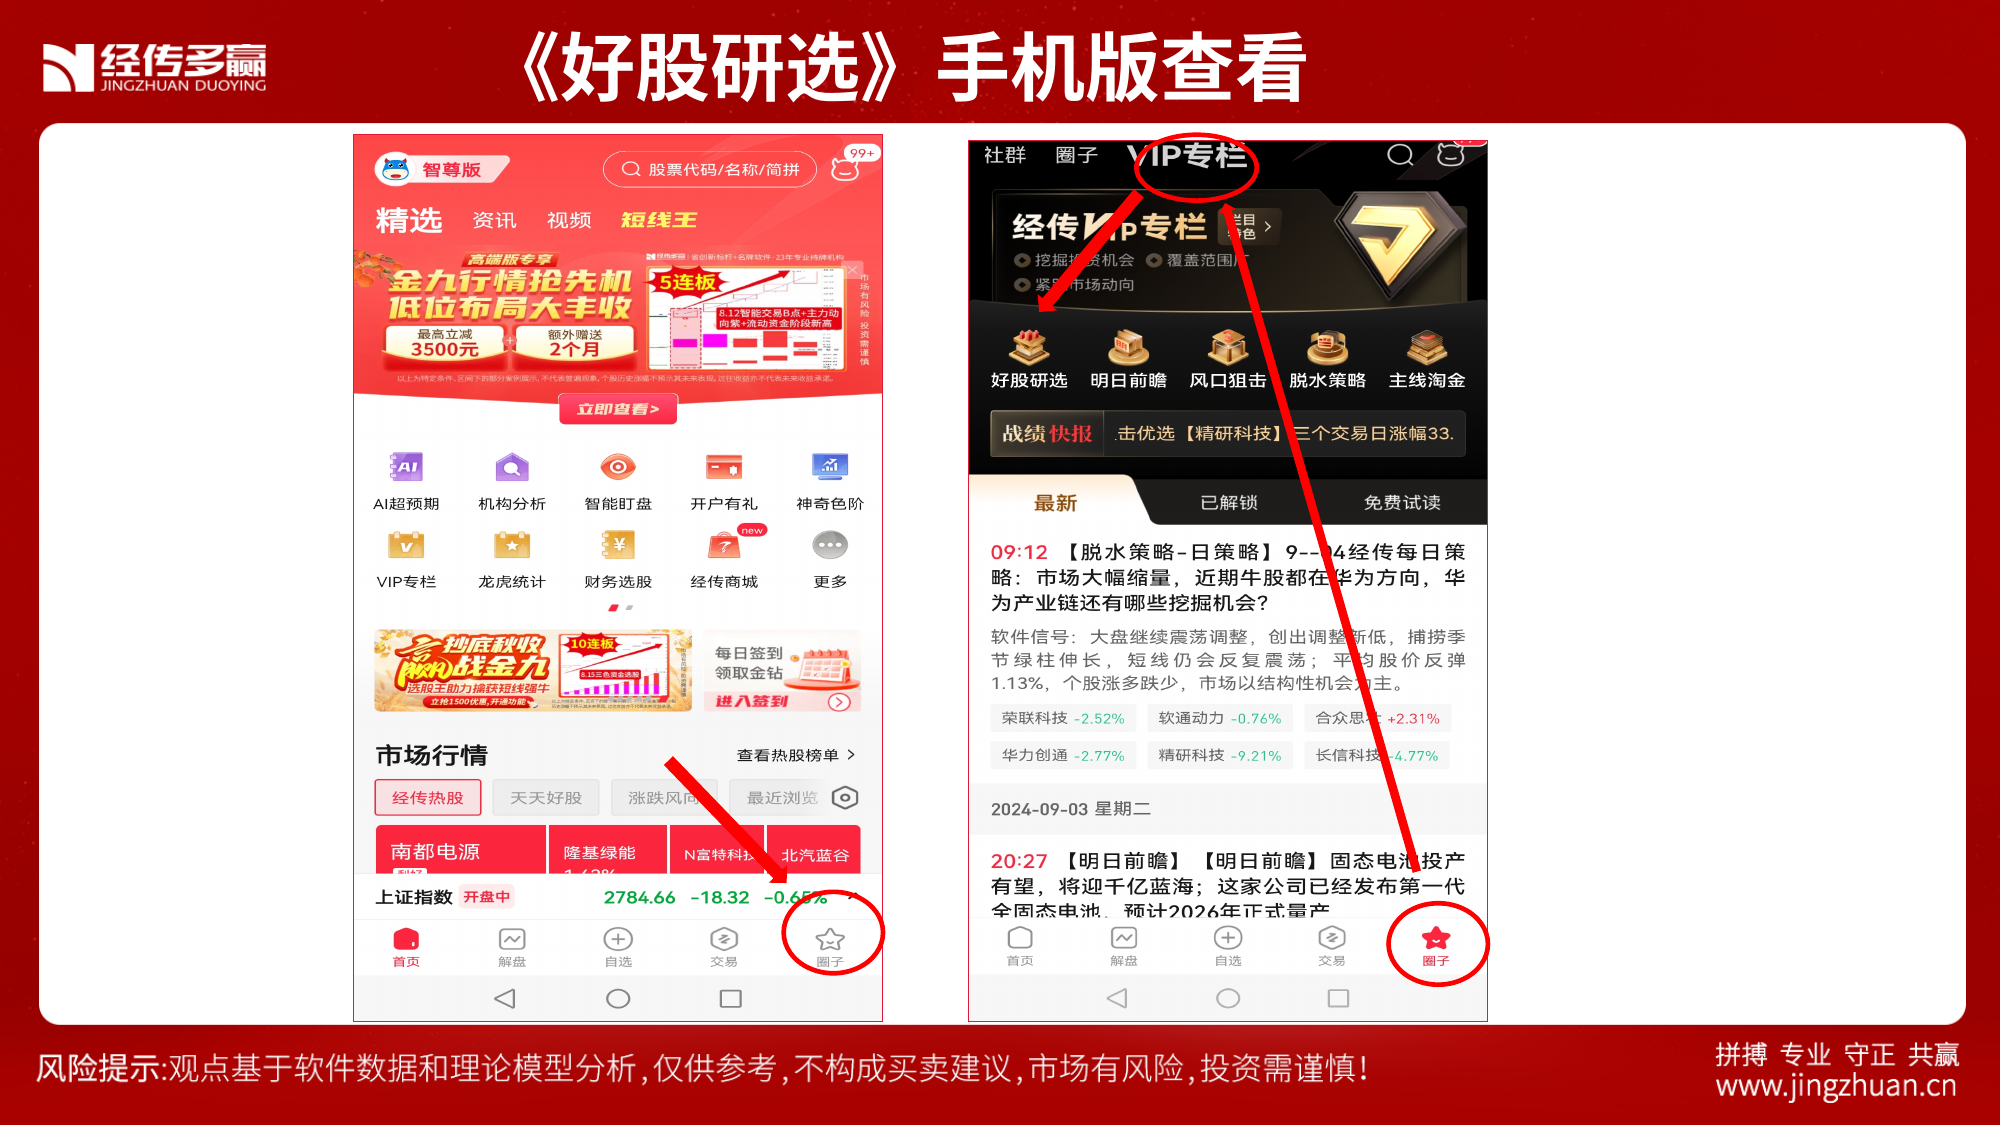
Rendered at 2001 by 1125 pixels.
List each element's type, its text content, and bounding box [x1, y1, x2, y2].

picture [0, 0, 2000, 1125]
text_box 《好股研选》手机版查看 [317, 13, 1707, 118]
text_box [1160, 133, 1233, 140]
